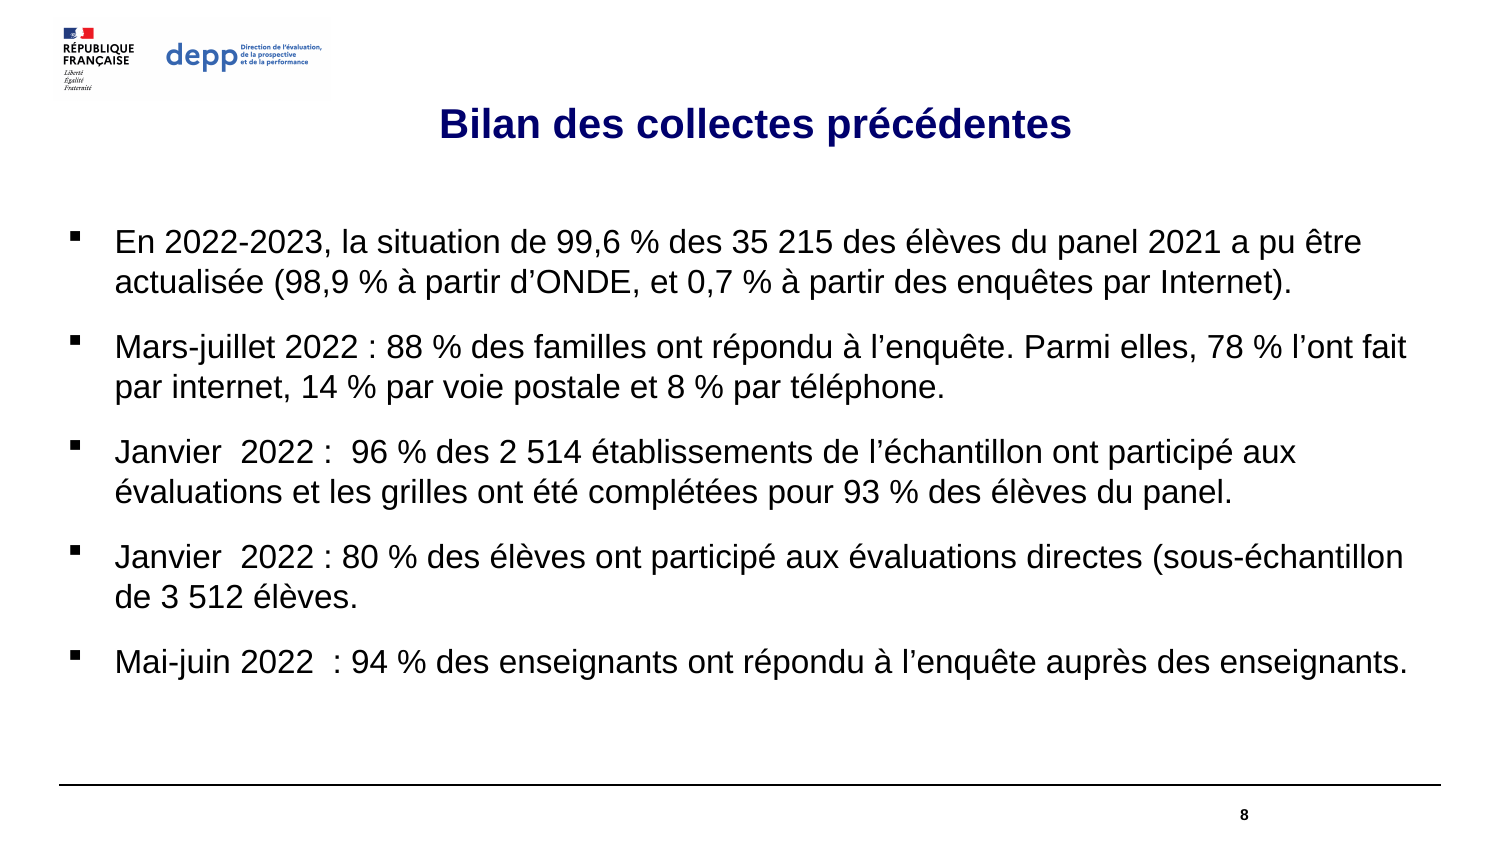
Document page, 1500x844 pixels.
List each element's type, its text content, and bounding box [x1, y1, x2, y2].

text_box En 2022-2023, la situation de 99,6 % des 35 215 des élèves du panel 2021 a pu être actualisée (98,9 % à partir d’ONDE, et 0,7 % à partir des enquêtes par Internet). Mars-juillet 2022 : 88 % des familles ont répondu à l’enquête. Parmi elles, 78 % l’ont fait par internet, 14 % par voie postale et 8 % par téléphone. Janvier 2022 : 96 % des 2 514 établissements de l’échantillon ont participé aux évaluations et les grilles ont été complétées pour 93 % des élèves du panel. Janvier 2022 : 80 % des élèves ont participé aux évaluations directes (sous-échantillon de 3 512 élèves. Mai-juin 2022 : 94 % des enseignants ont répondu à l’enquête auprès des enseignants. [53, 212, 1435, 687]
picture [53, 17, 331, 101]
title Bilan des collectes précédentes [64, 102, 1447, 167]
slide_number 8 [1027, 784, 1249, 844]
